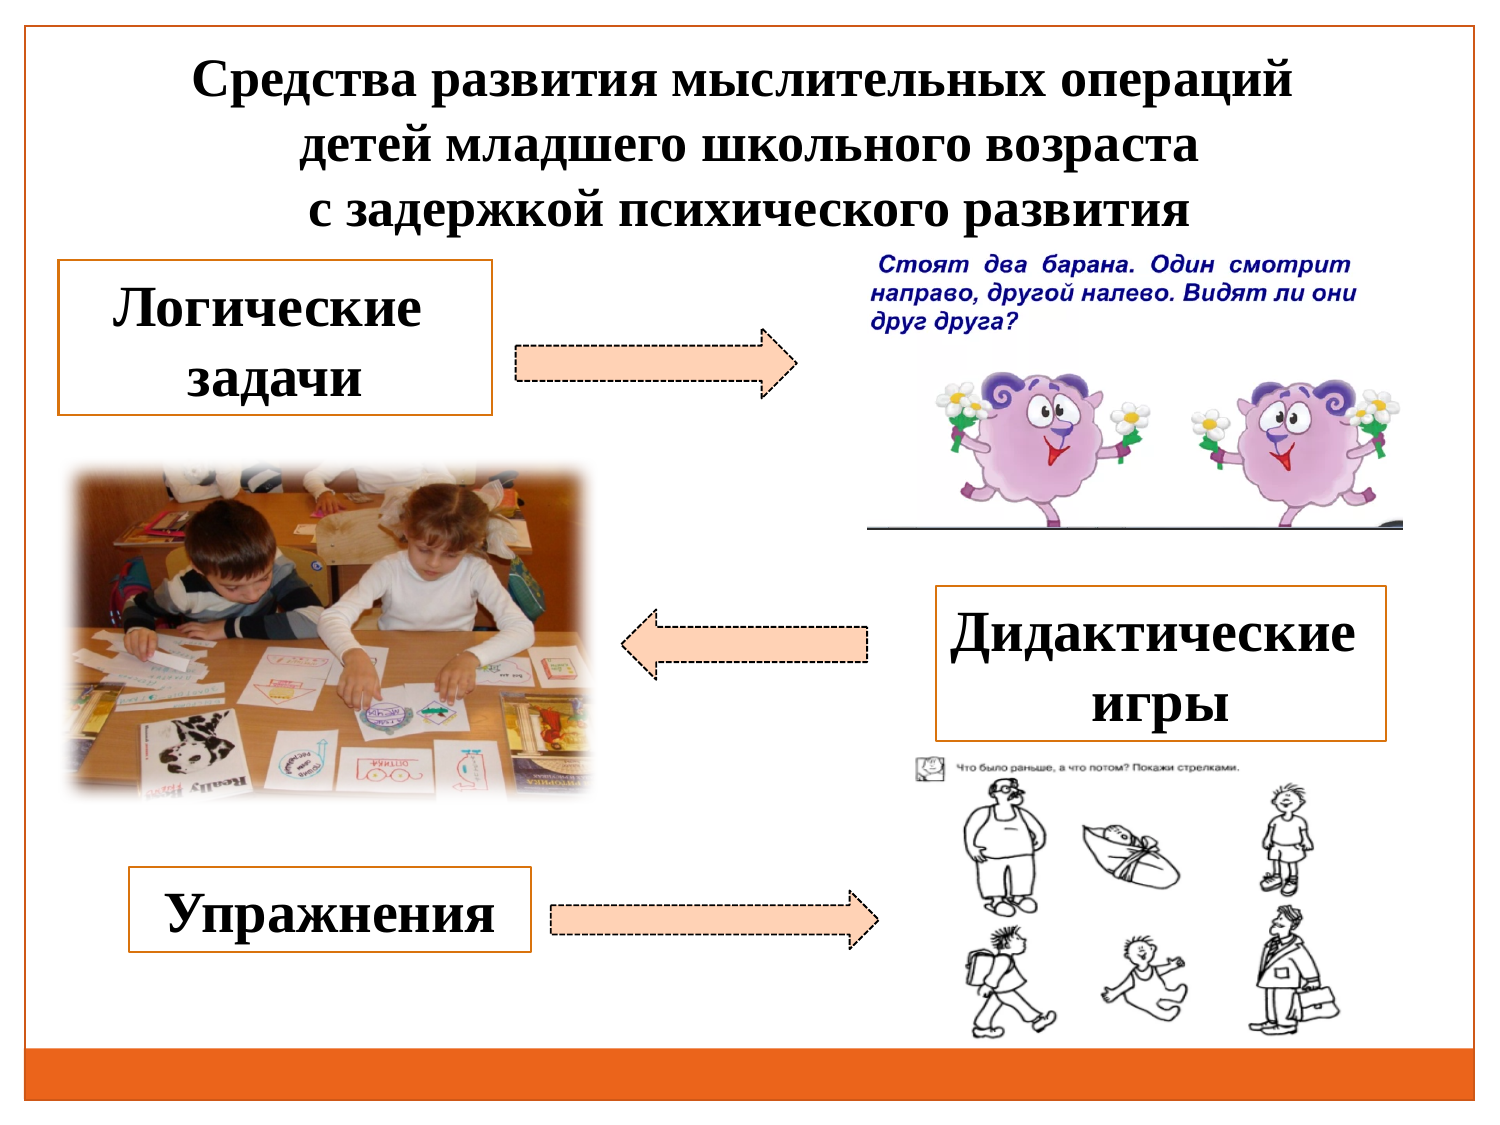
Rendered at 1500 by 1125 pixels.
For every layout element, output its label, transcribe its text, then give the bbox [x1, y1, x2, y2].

picture [866, 245, 1403, 531]
text_box Средства развития мыслительных операций детей младшего школьного возраста с задержкой психического развития [35, 35, 1465, 245]
text_box [549, 889, 880, 951]
text_box [514, 328, 798, 400]
text_box Упражнения [128, 867, 532, 952]
picture [58, 456, 598, 806]
picture [913, 755, 1372, 1044]
text_box [620, 608, 869, 681]
text_box Дидактические игры [936, 585, 1386, 741]
text_box Логические задачи [58, 260, 493, 416]
